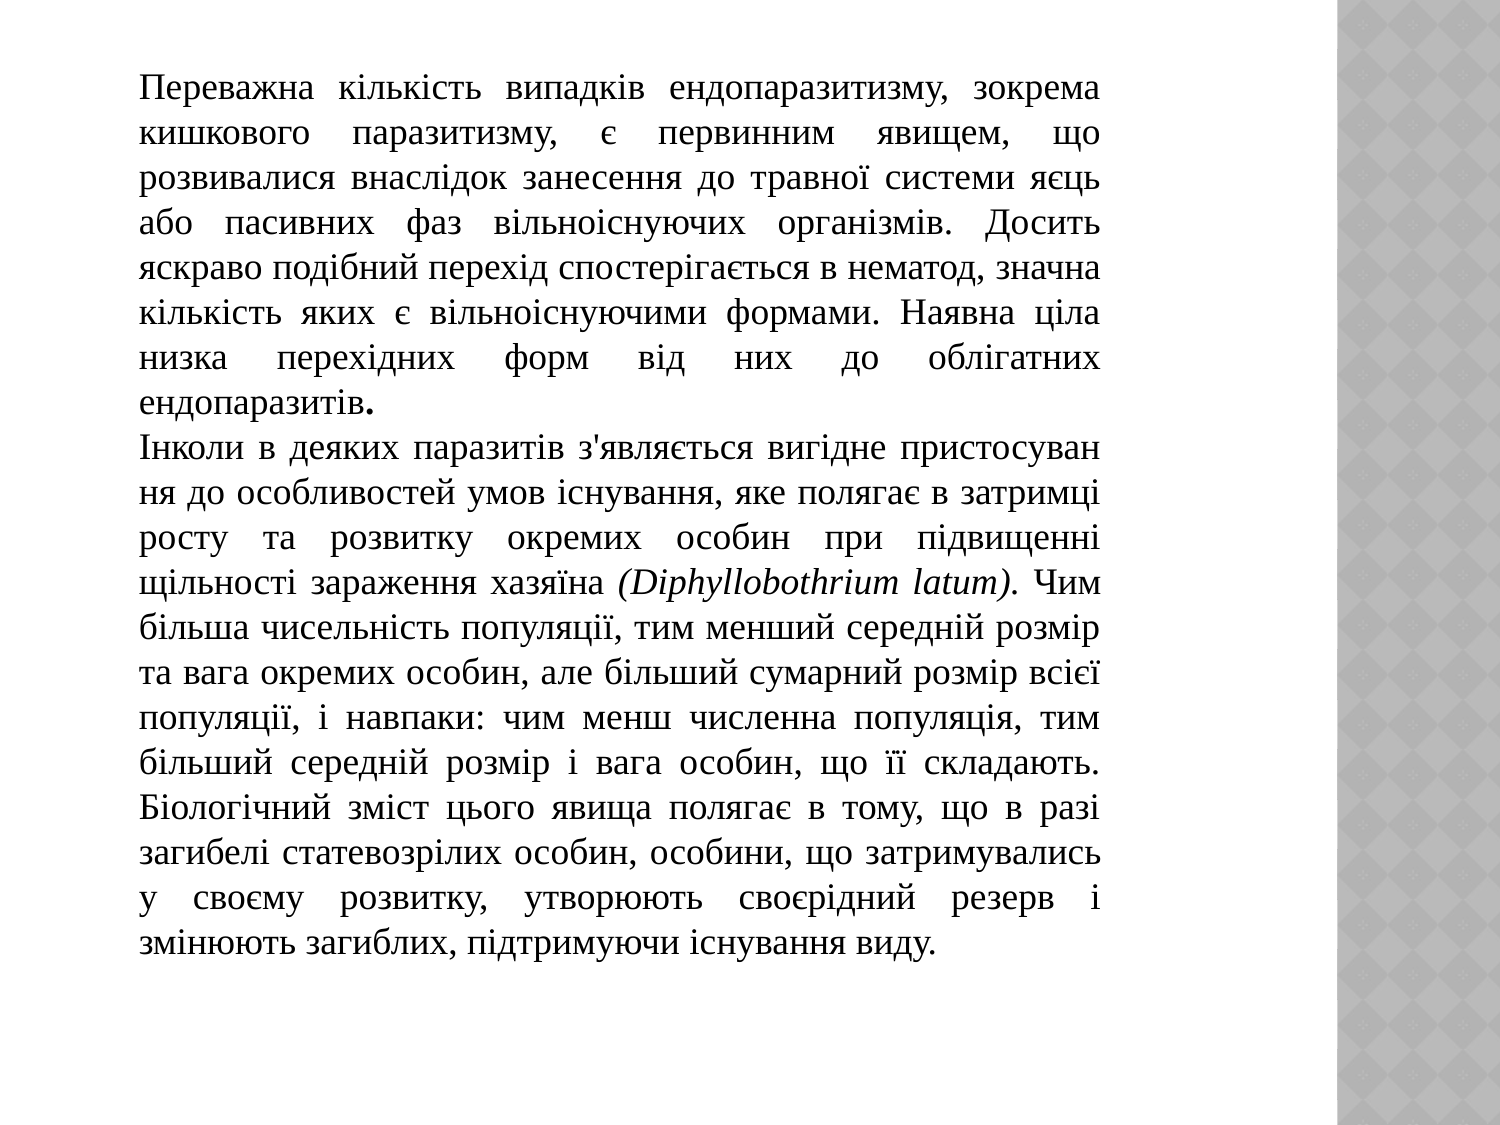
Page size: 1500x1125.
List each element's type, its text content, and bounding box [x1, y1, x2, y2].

text_box Переважна кількість випадків ендопаразитизму, зокрема кишкового паразитизму, є первинним явищем, що розвивалися внаслідок занесення до травної системи яєць або пасивних фаз вільноіснуючих організмів. Досить яскраво подібний перехід спо­стерігається в нематод, значна кількість яких є вільноіснуючими формами. Наявна ціла низка перехідних форм від них до облігатних ендопаразитів. Інколи в деяких паразитів з'являється вигідне пристосуван­ня до особливостей умов існування, яке полягає в затримці рос­ту та розвитку окремих особин при підвищенні щільності зара­ження хазяїна (Diphyllobothrium latum). Чим більша чисельність популяції, тим менший середній розмір та вага окремих особин, але більший сумарний розмір всієї популяції, і навпаки: чим менш численна популяція, тим більший середній розмір і вага особин, що її складають. Біологічний зміст цього явища полягає в тому, що в разі загибелі статевозрілих особин, особини, що за­тримувались у своєму розвитку, утворюють своєрідний резерв і змінюють загиблих, підтримуючи існування виду. [123, 54, 1117, 970]
